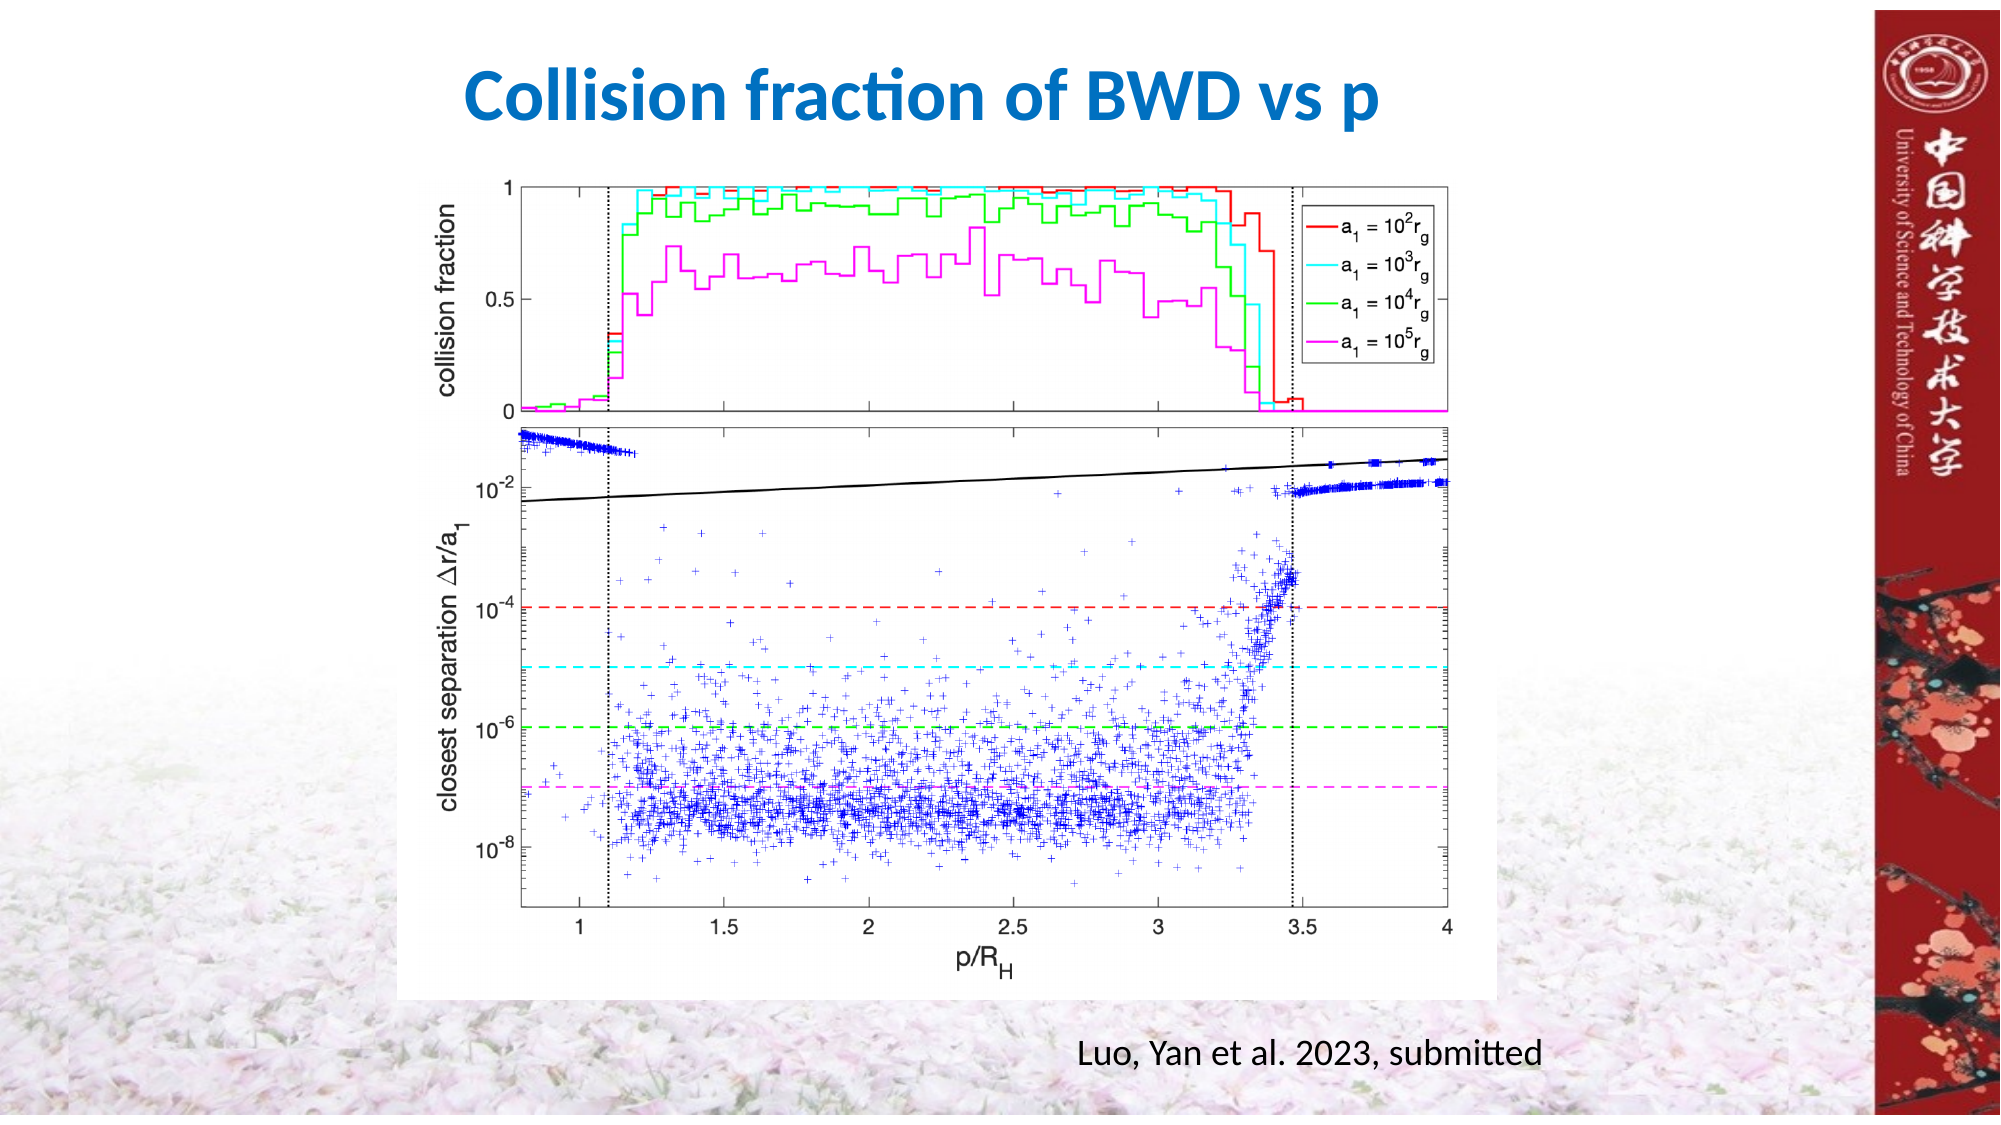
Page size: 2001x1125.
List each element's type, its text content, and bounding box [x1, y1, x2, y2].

text_box Luo, Yan et al. 2023, submitted [1062, 1020, 1559, 1081]
text_box Collision fraction of BWD vs p [449, 38, 1397, 143]
picture [0, 10, 2000, 1115]
